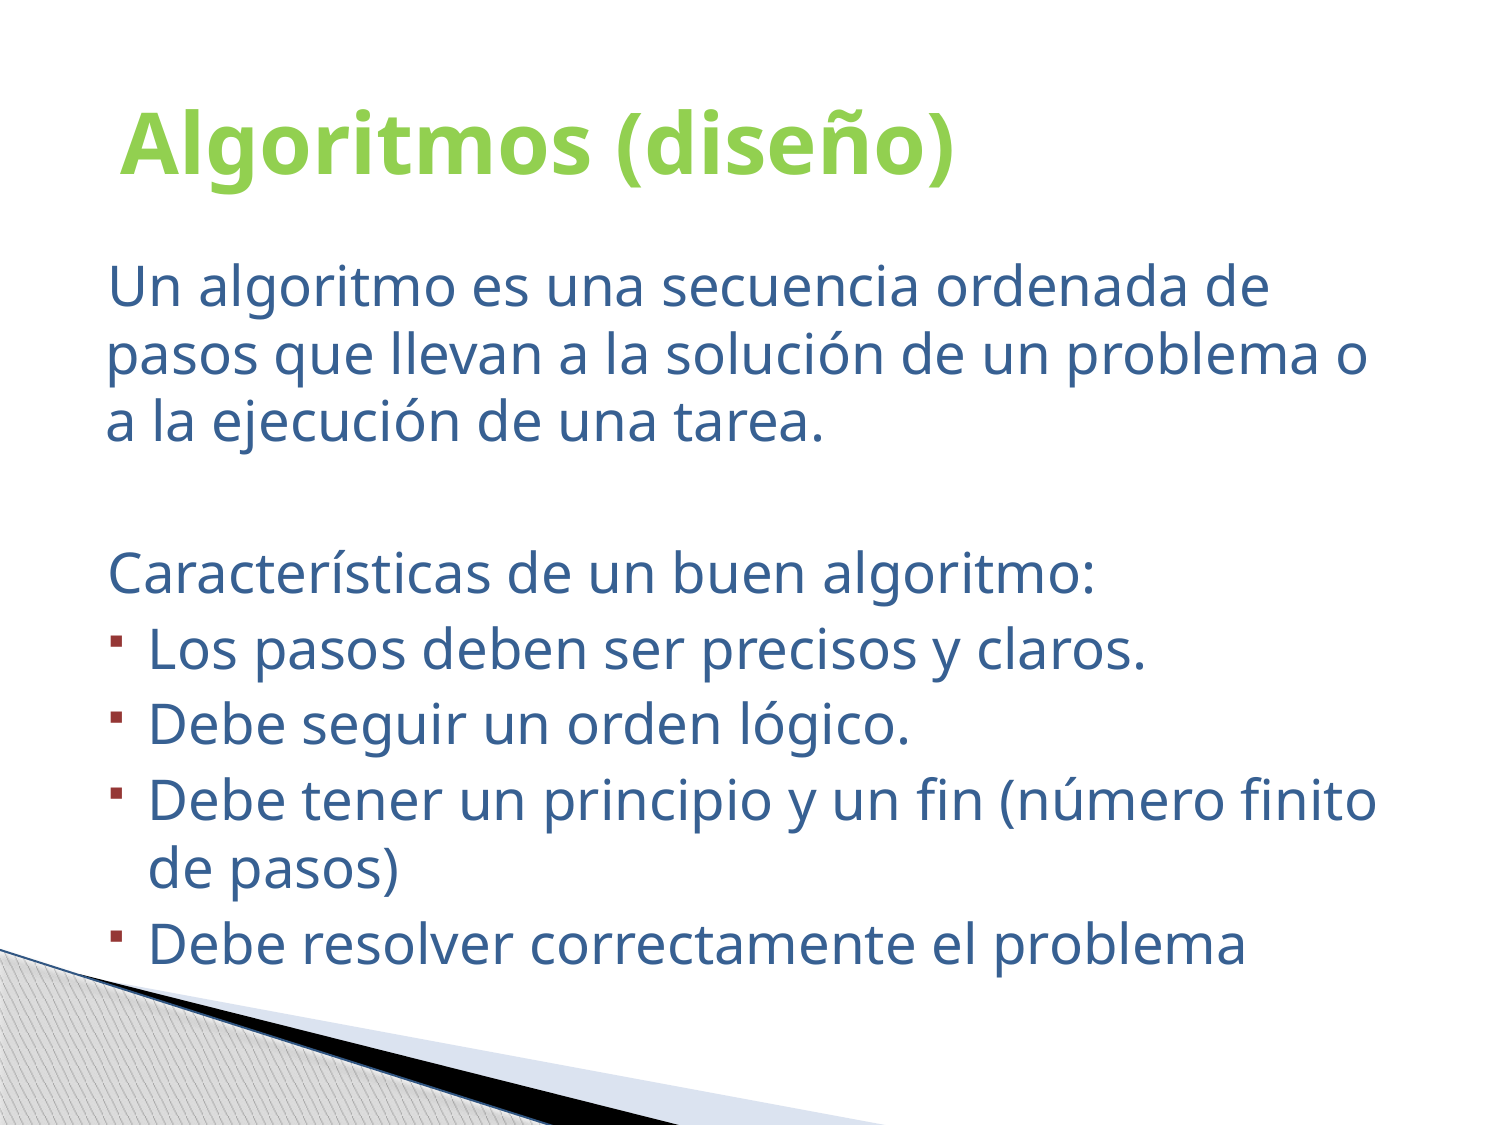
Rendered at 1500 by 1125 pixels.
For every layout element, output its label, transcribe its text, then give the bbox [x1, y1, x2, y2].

title Algoritmos (diseño) [105, 46, 1456, 235]
list Un algoritmo es una secuencia ordenada de pasos que llevan a la solución de un problema o a la ejecución de una tarea. Características de un buen algoritmo: Los pasos deben ser precisos y claros. Debe seguir un orden lógico. Debe tener un principio y un fin (número finito de pasos) Debe resolver correctamente el problema [75, 243, 1425, 986]
